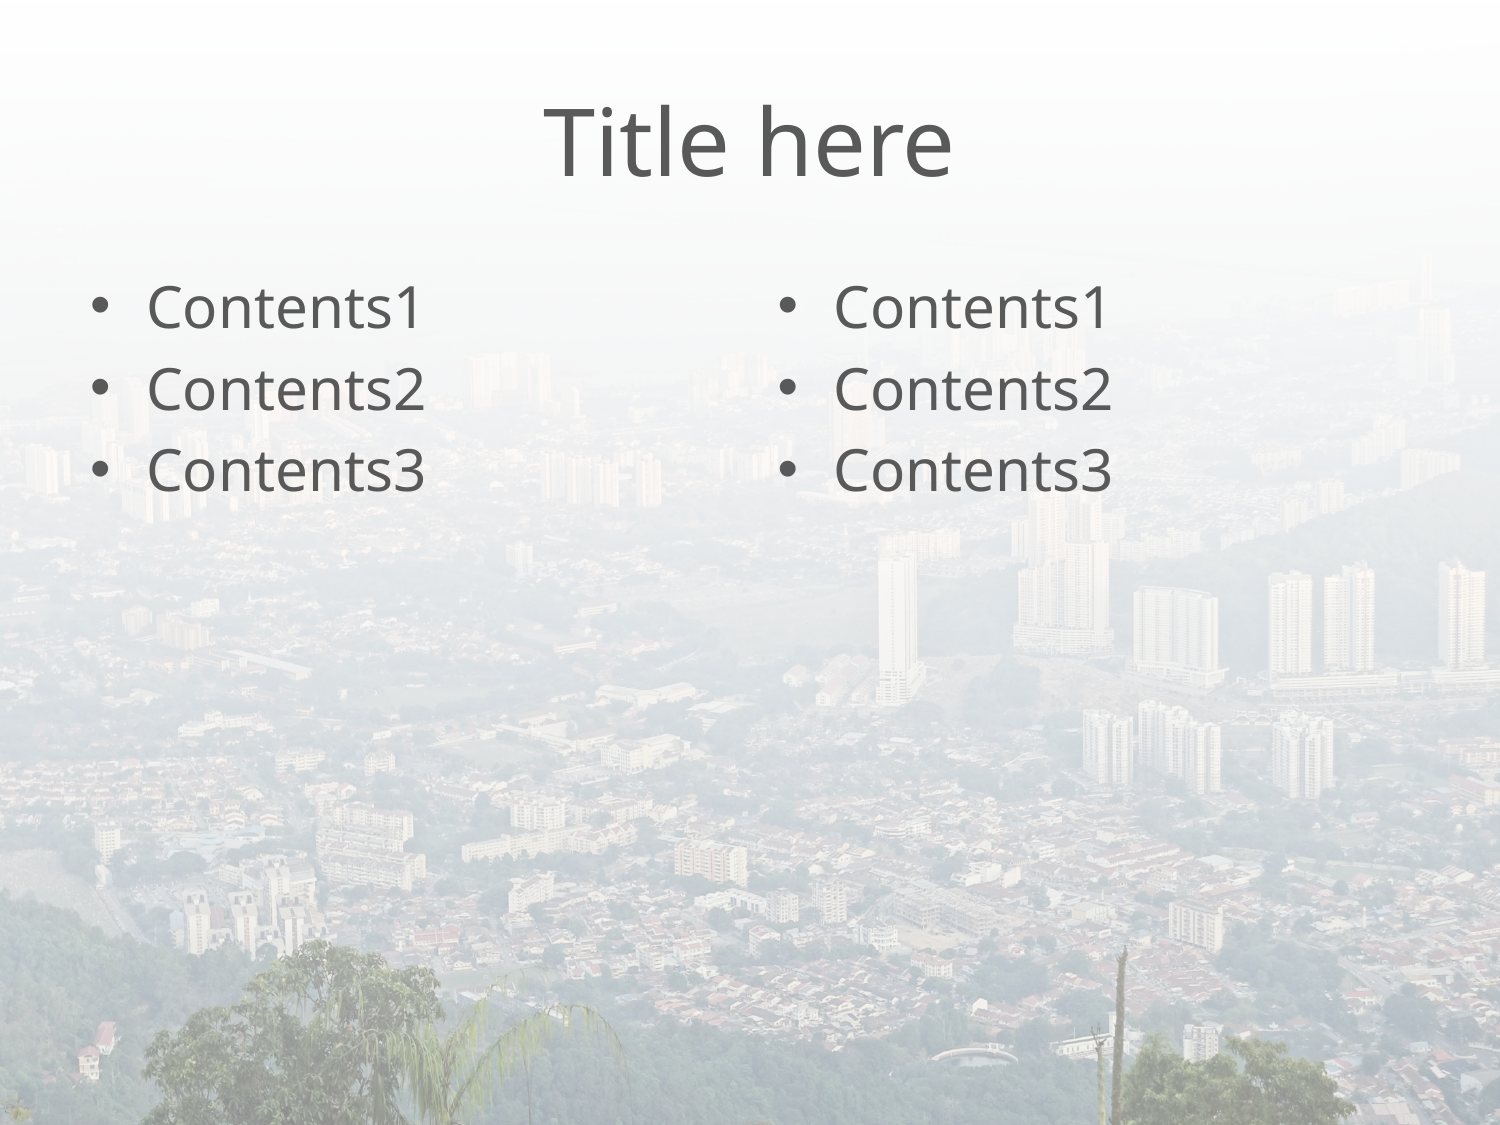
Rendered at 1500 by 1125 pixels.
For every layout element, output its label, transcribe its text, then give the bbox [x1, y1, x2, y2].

text_box [0, 0, 1500, 1125]
title Title here [75, 45, 1425, 233]
list Contents1 Contents2 Contents3 [75, 262, 738, 1005]
list Contents1 Contents2 Contents3 [762, 262, 1425, 1005]
